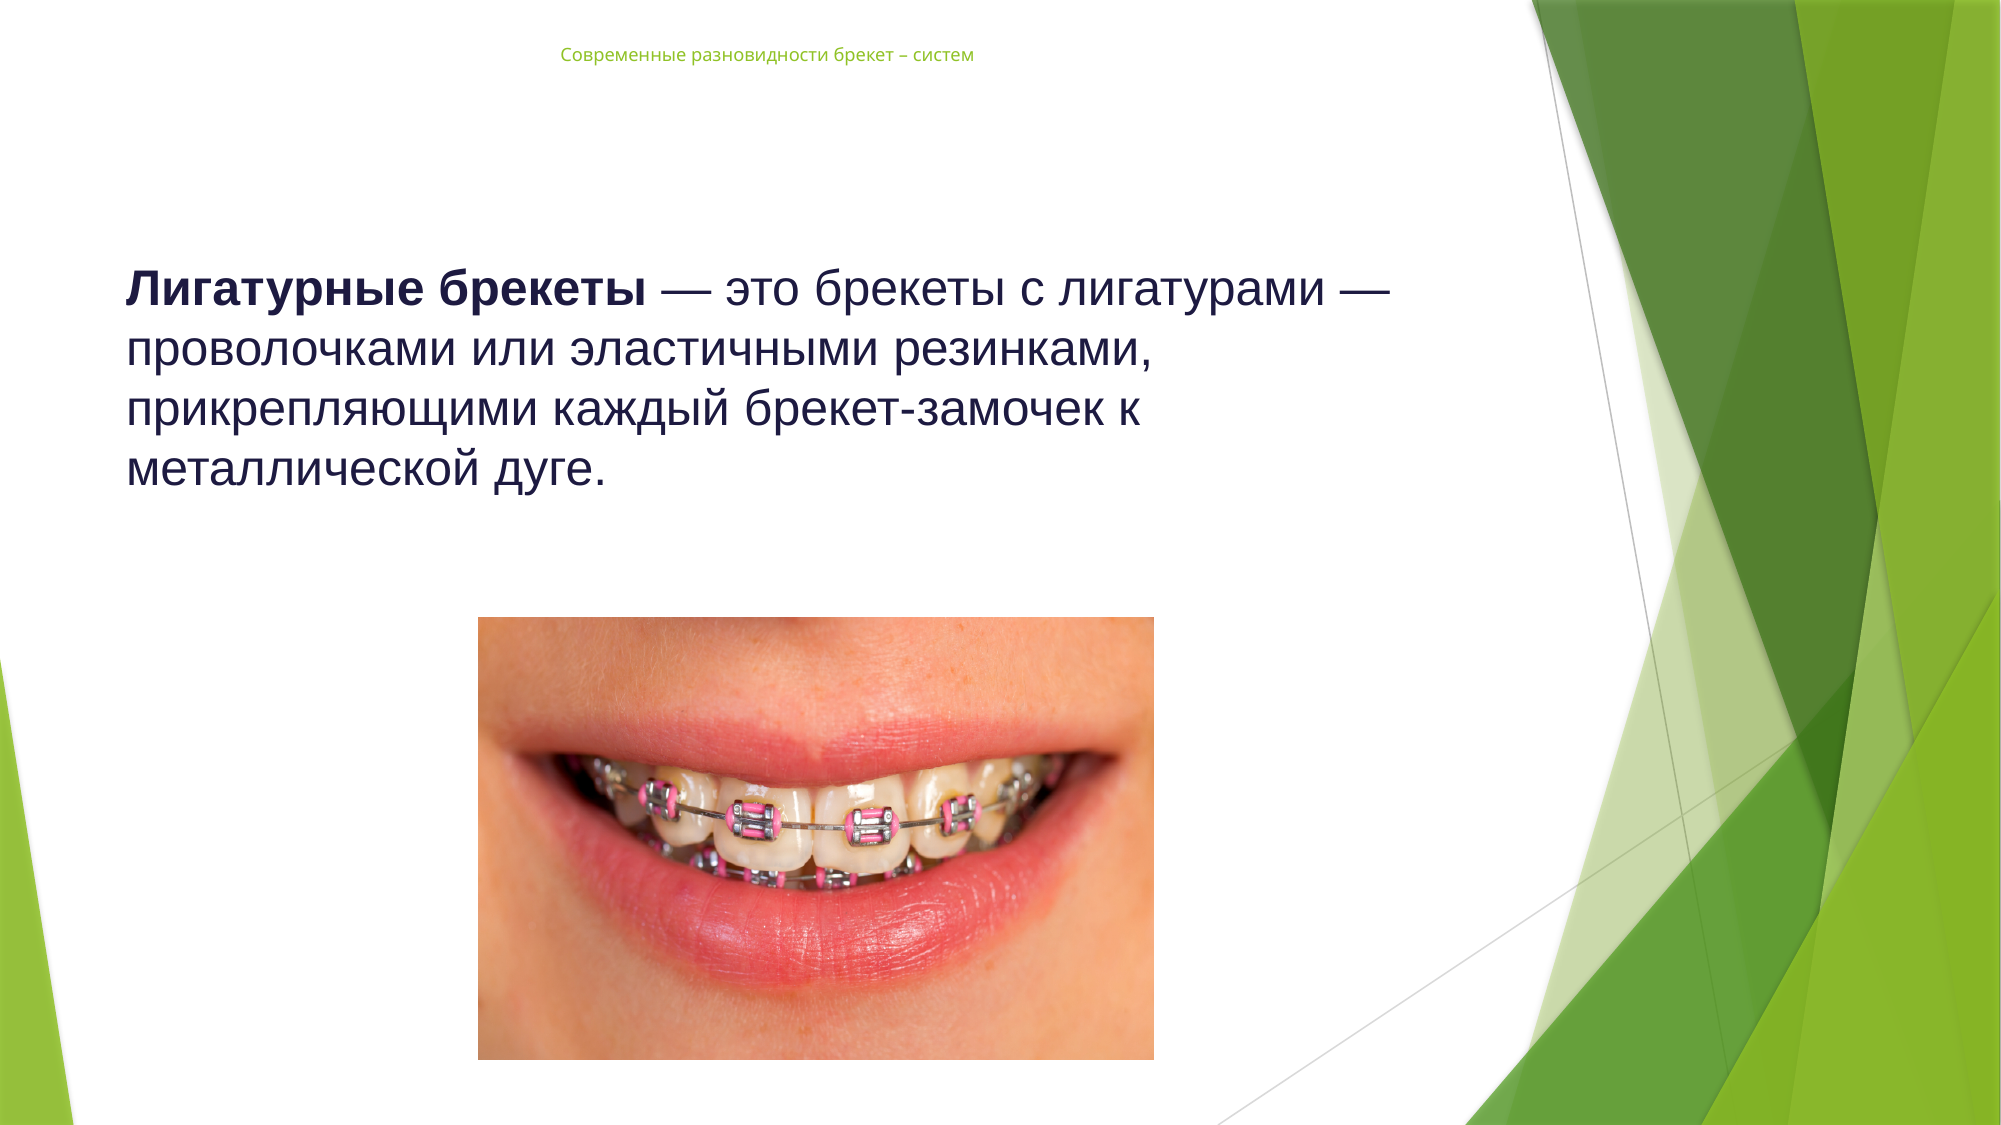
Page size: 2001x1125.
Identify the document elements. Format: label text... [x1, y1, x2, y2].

picture [478, 616, 1155, 1060]
title Современные разновидности брекет – систем [62, 35, 1473, 168]
list Лигатурные брекеты — это брекеты с лигатурами — проволочками или эластичными резинками, прикрепляющими каждый брекет-замочек к металлической дуге. [111, 167, 1522, 550]
